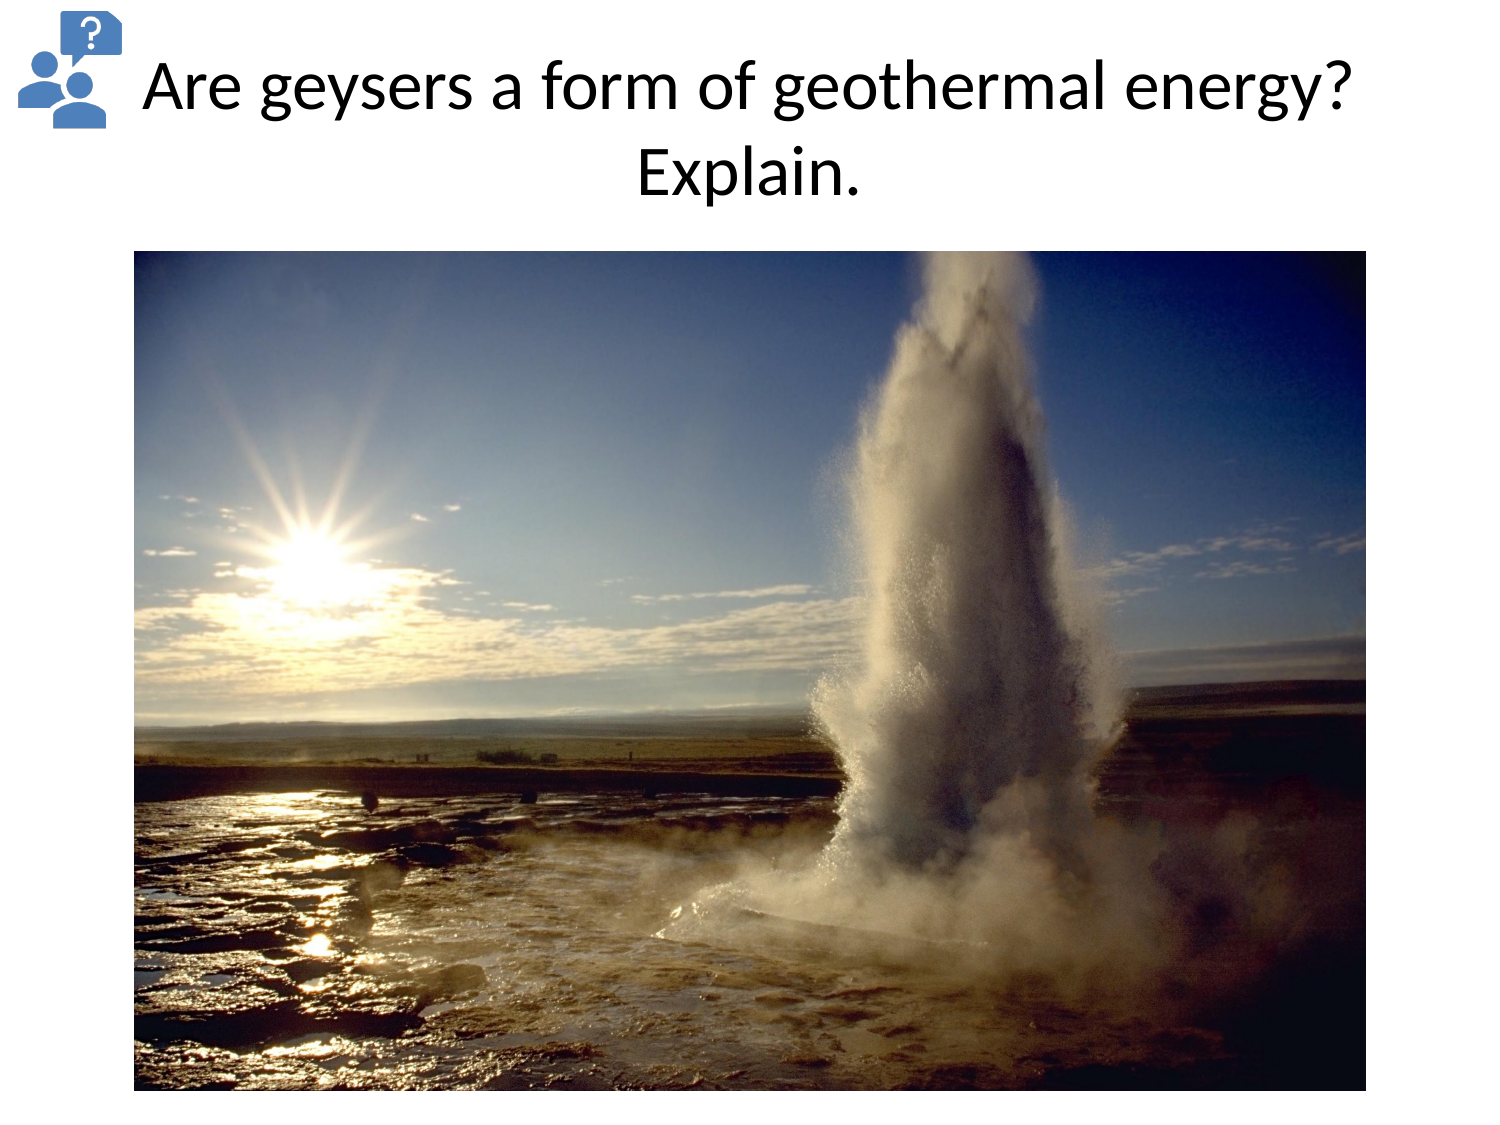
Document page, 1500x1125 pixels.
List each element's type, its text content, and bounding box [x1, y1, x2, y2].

picture [133, 251, 1366, 1091]
text_box [0, 0, 140, 140]
title Are geysers a form of geothermal energy? Explain. [75, 29, 1425, 218]
